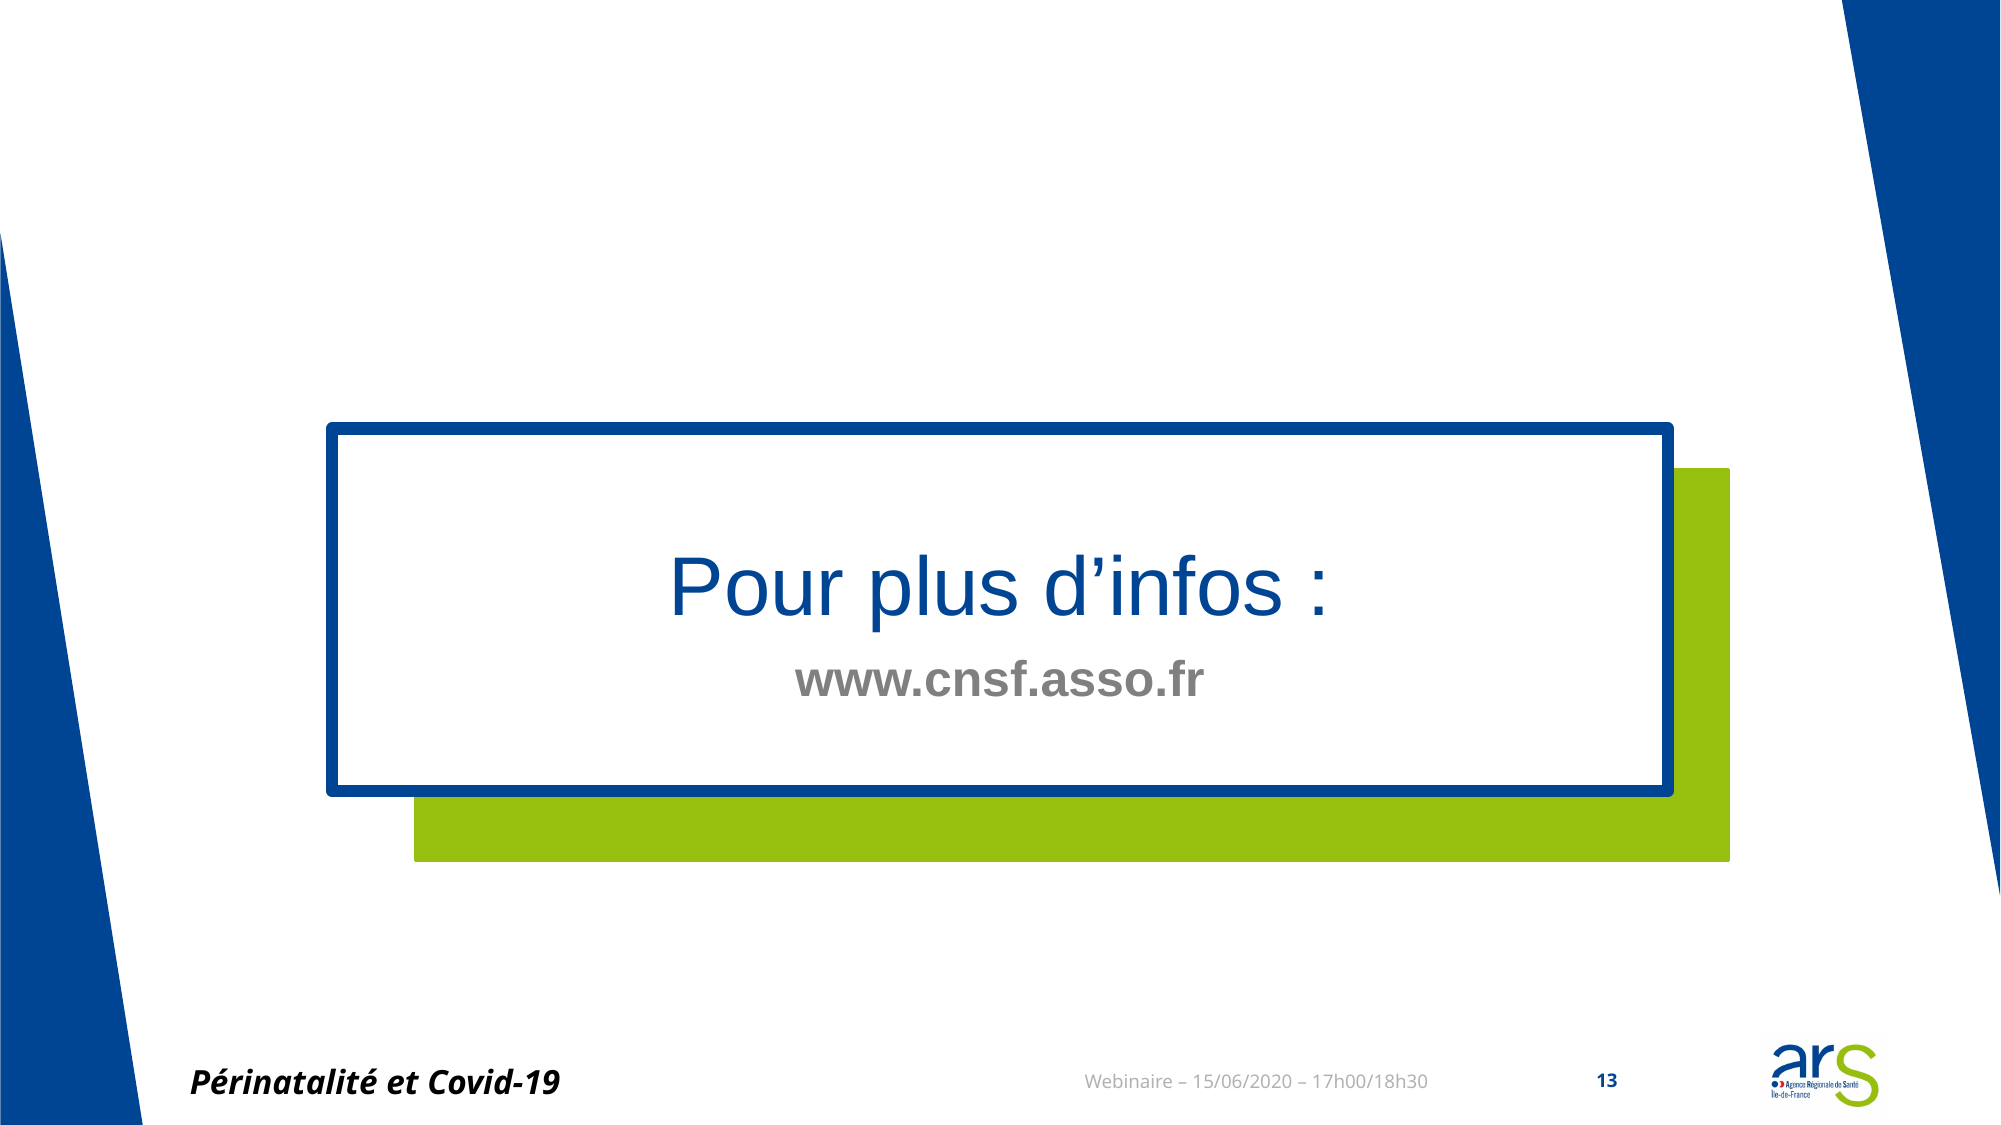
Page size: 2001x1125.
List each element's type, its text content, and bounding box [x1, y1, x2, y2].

subtitle www.cnsf.asso.fr [332, 639, 1668, 791]
slide_number 13 [1520, 1051, 1633, 1112]
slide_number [1052, 1051, 1443, 1112]
title Pour plus d’infos : [332, 428, 1668, 639]
footer Périnatalité et Covid-19 [174, 1051, 978, 1112]
picture [1761, 1031, 1888, 1120]
